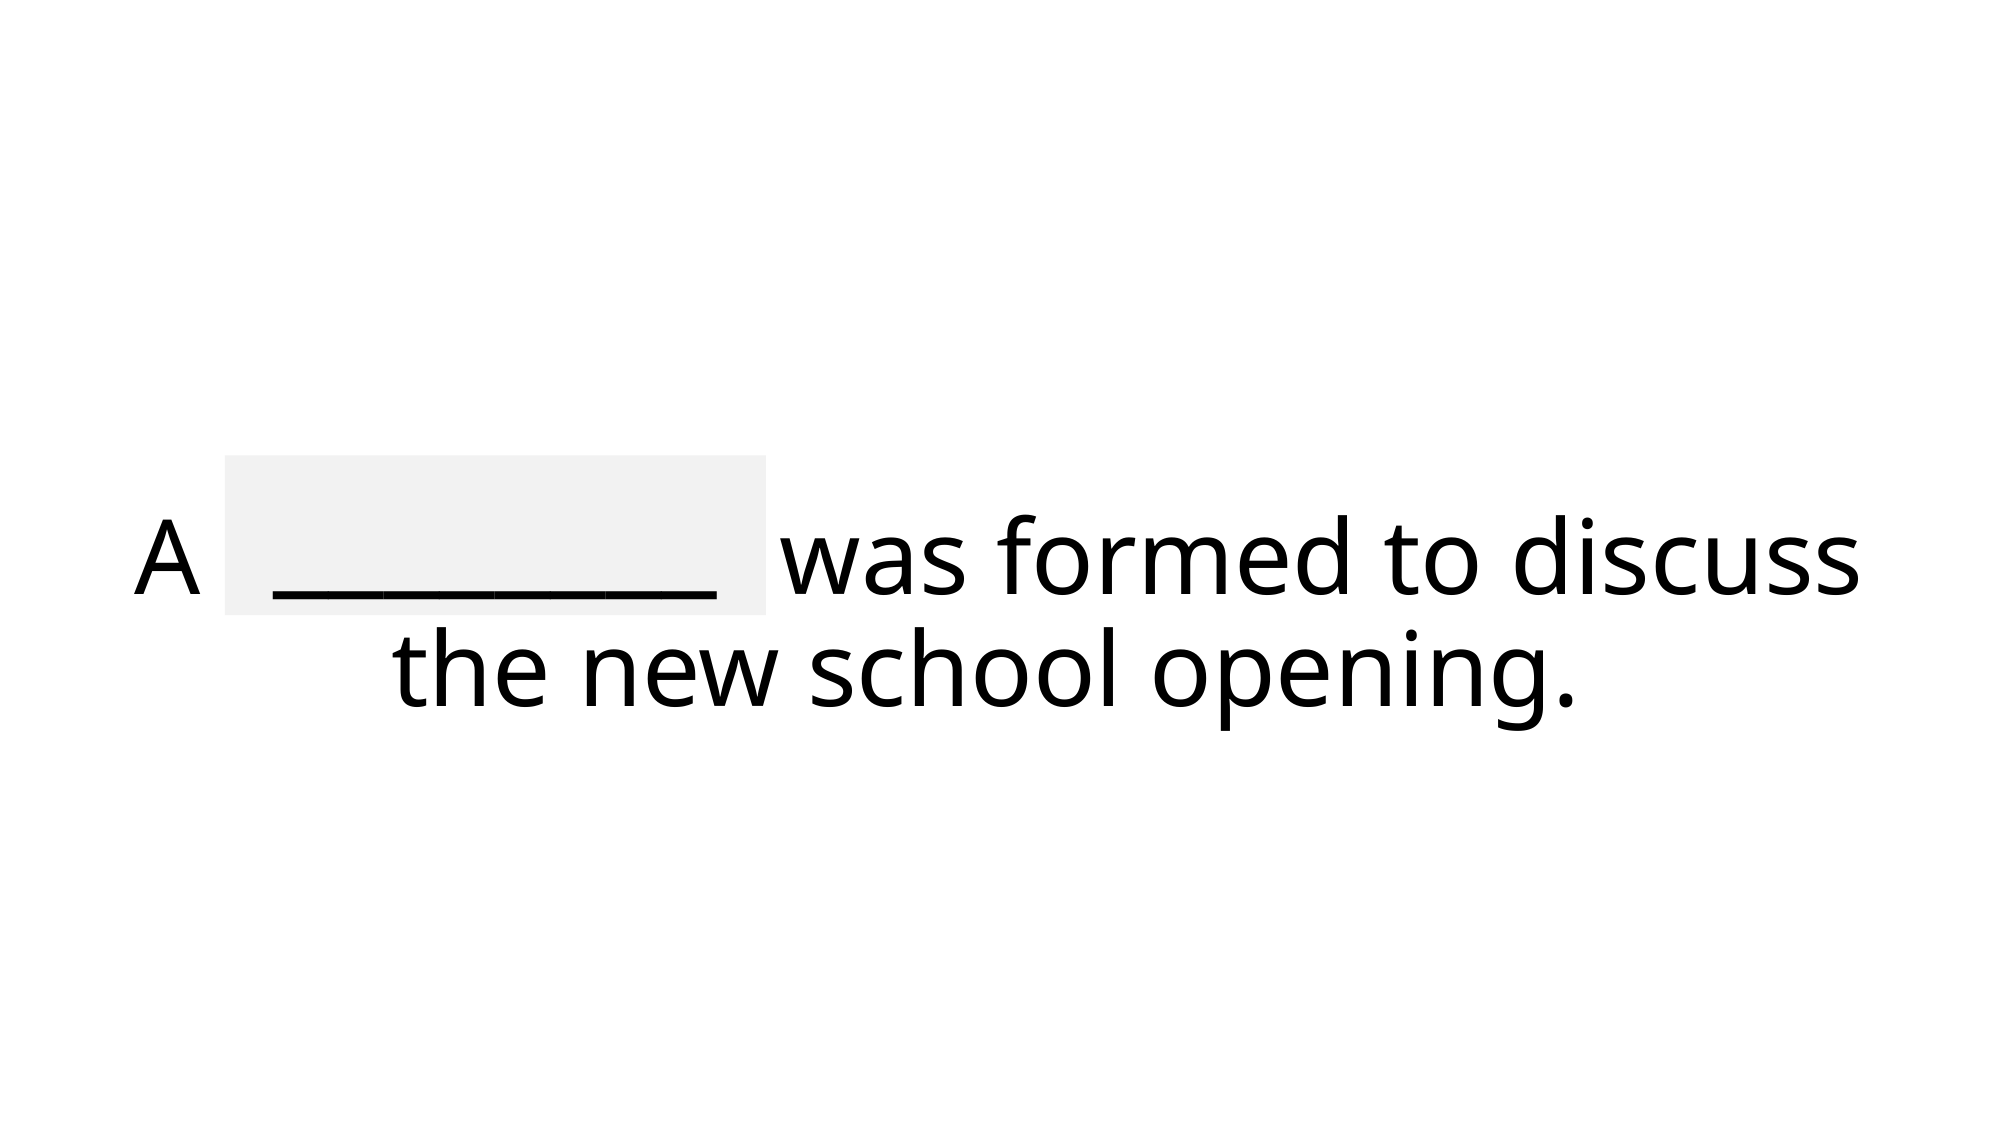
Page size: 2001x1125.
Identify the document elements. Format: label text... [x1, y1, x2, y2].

title A committee was formed to discuss the new school opening. [51, 493, 1949, 737]
text_box ________ [224, 455, 766, 616]
